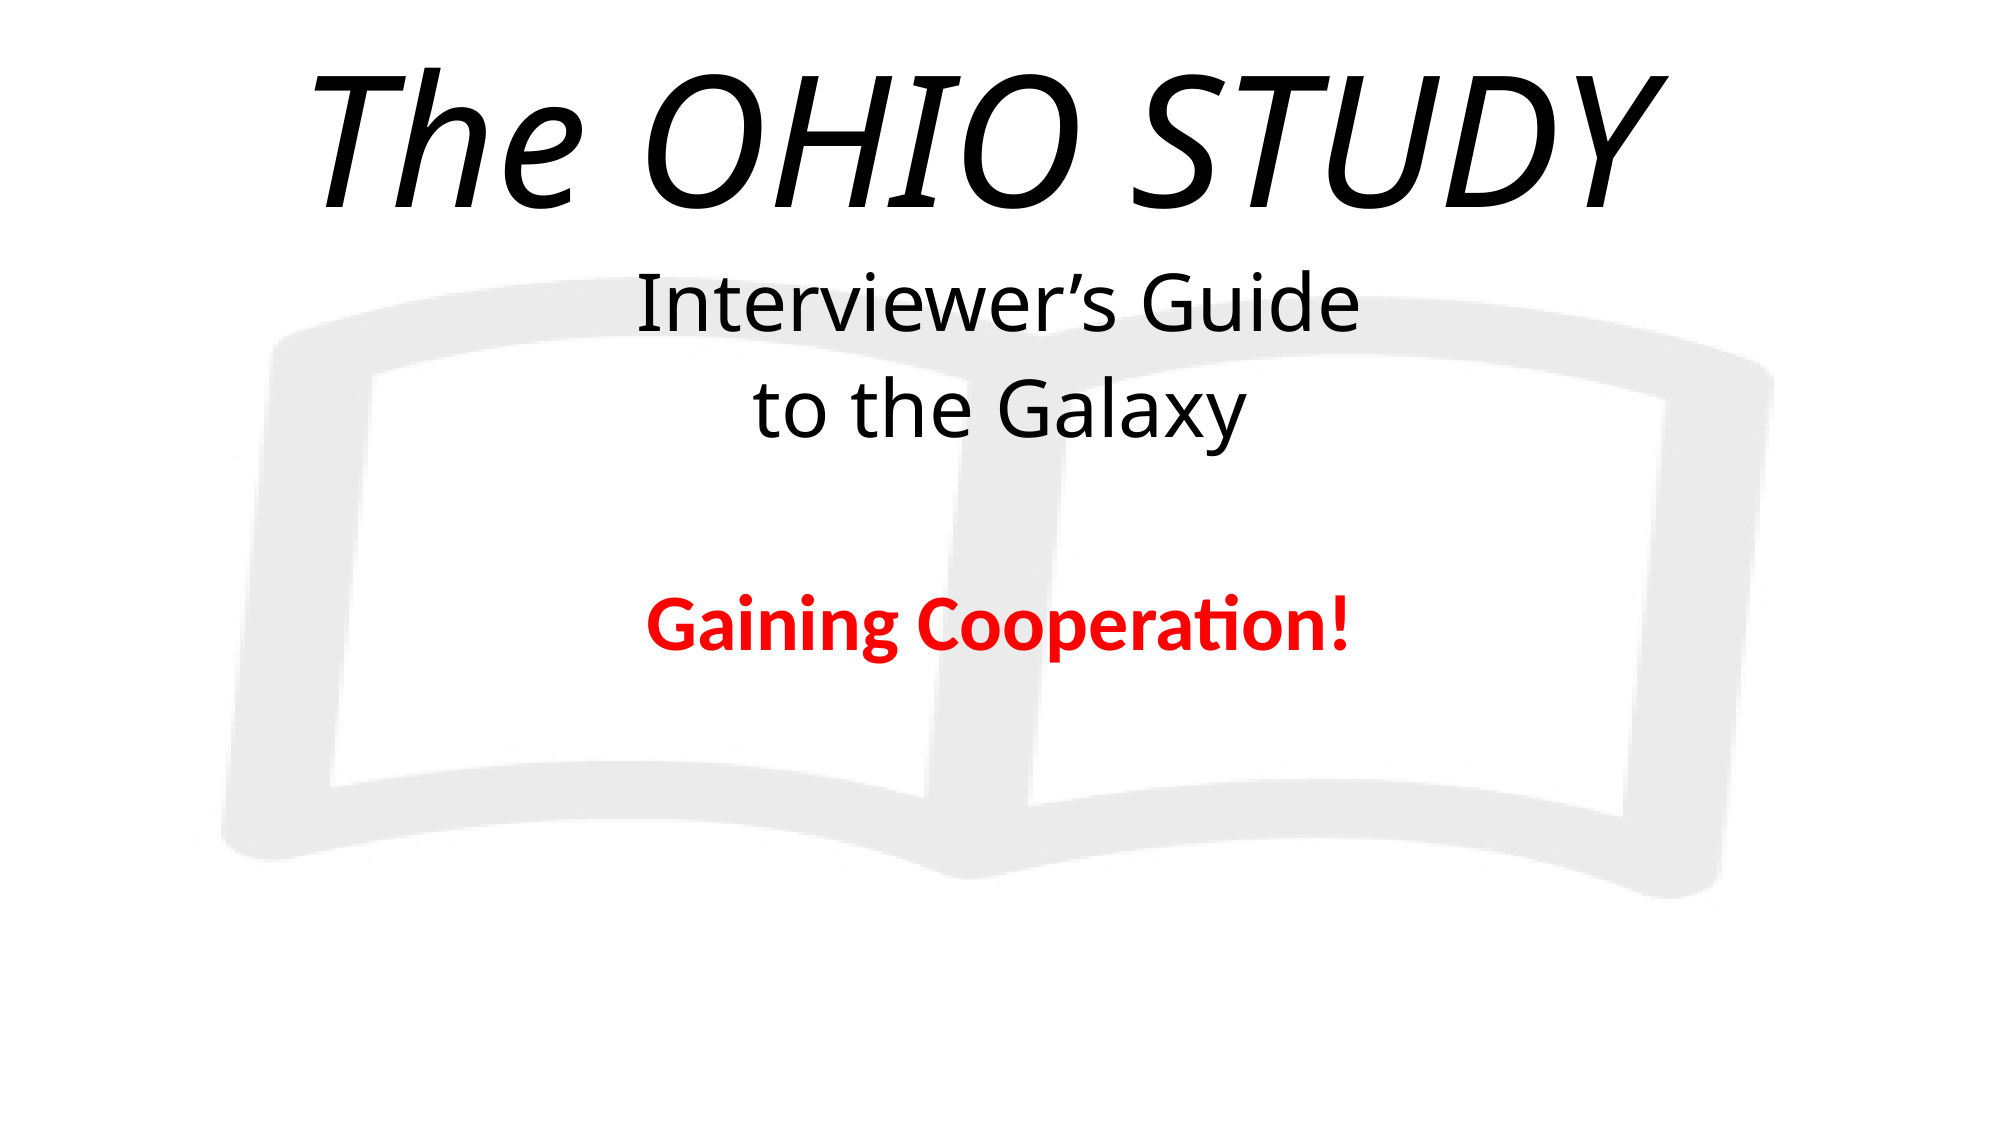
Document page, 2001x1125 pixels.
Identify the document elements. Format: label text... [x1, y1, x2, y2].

title The OHIO STUDY [249, 41, 1750, 254]
subtitle Interviewer’s Guide to the Galaxy Gaining Cooperation! [249, 254, 1750, 675]
